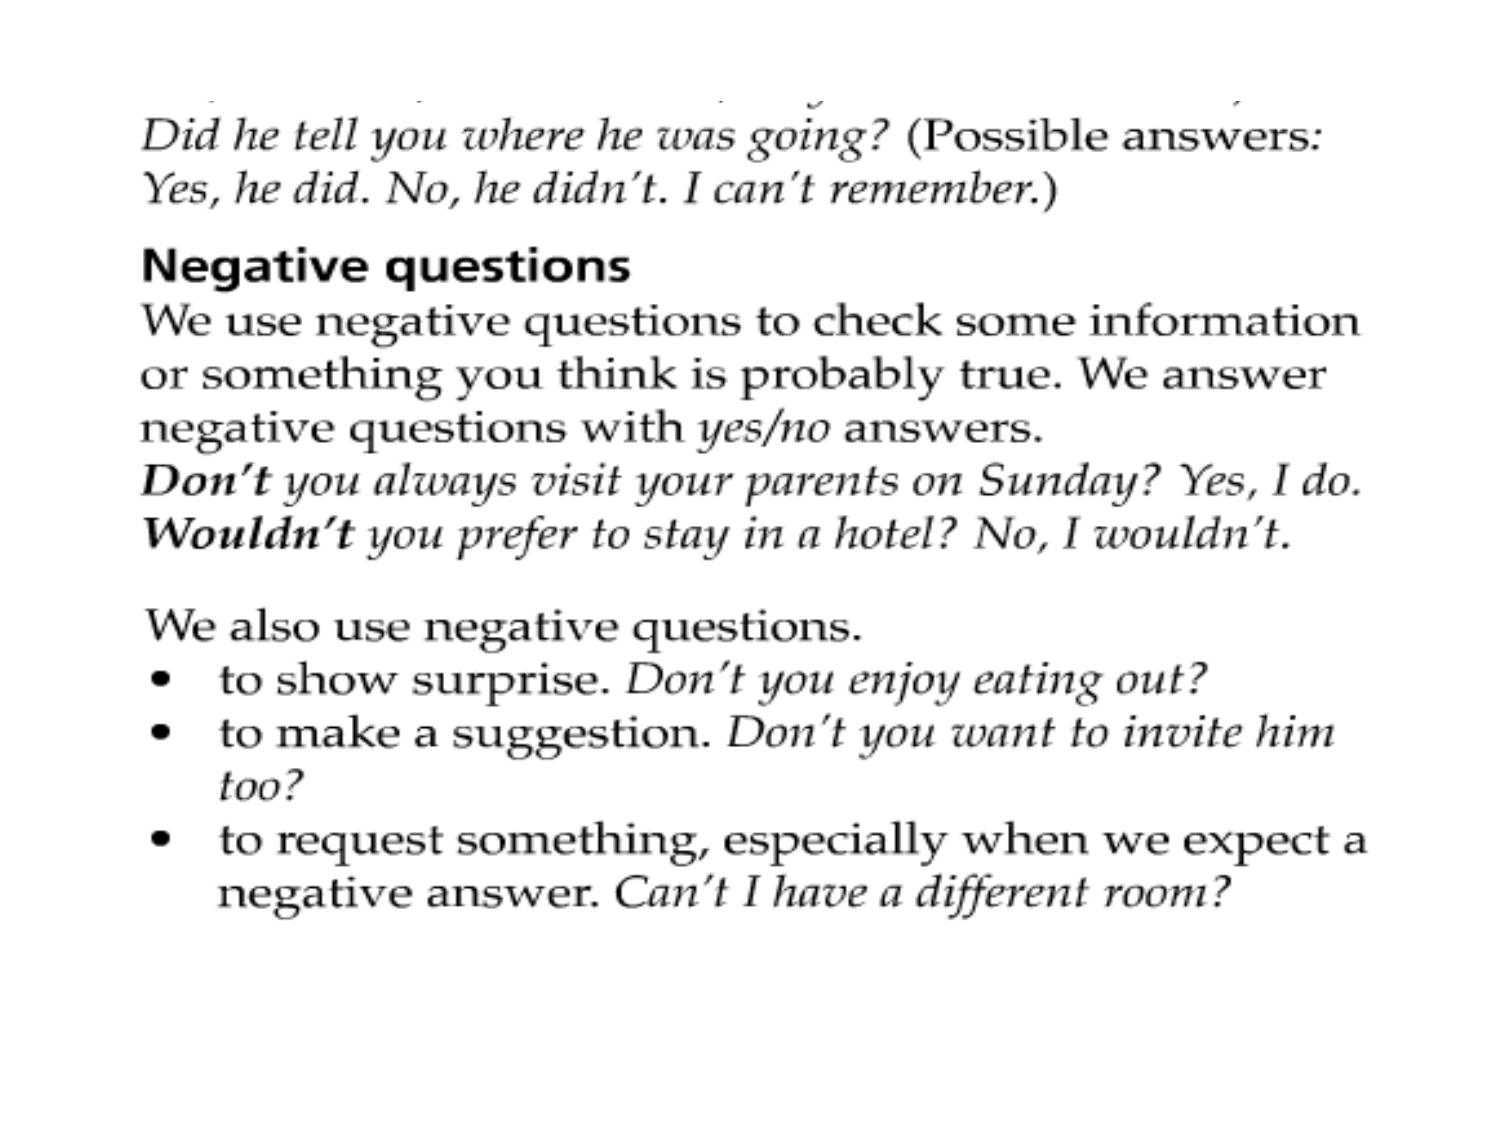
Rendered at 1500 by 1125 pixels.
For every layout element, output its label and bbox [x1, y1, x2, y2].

picture [76, 101, 1424, 941]
